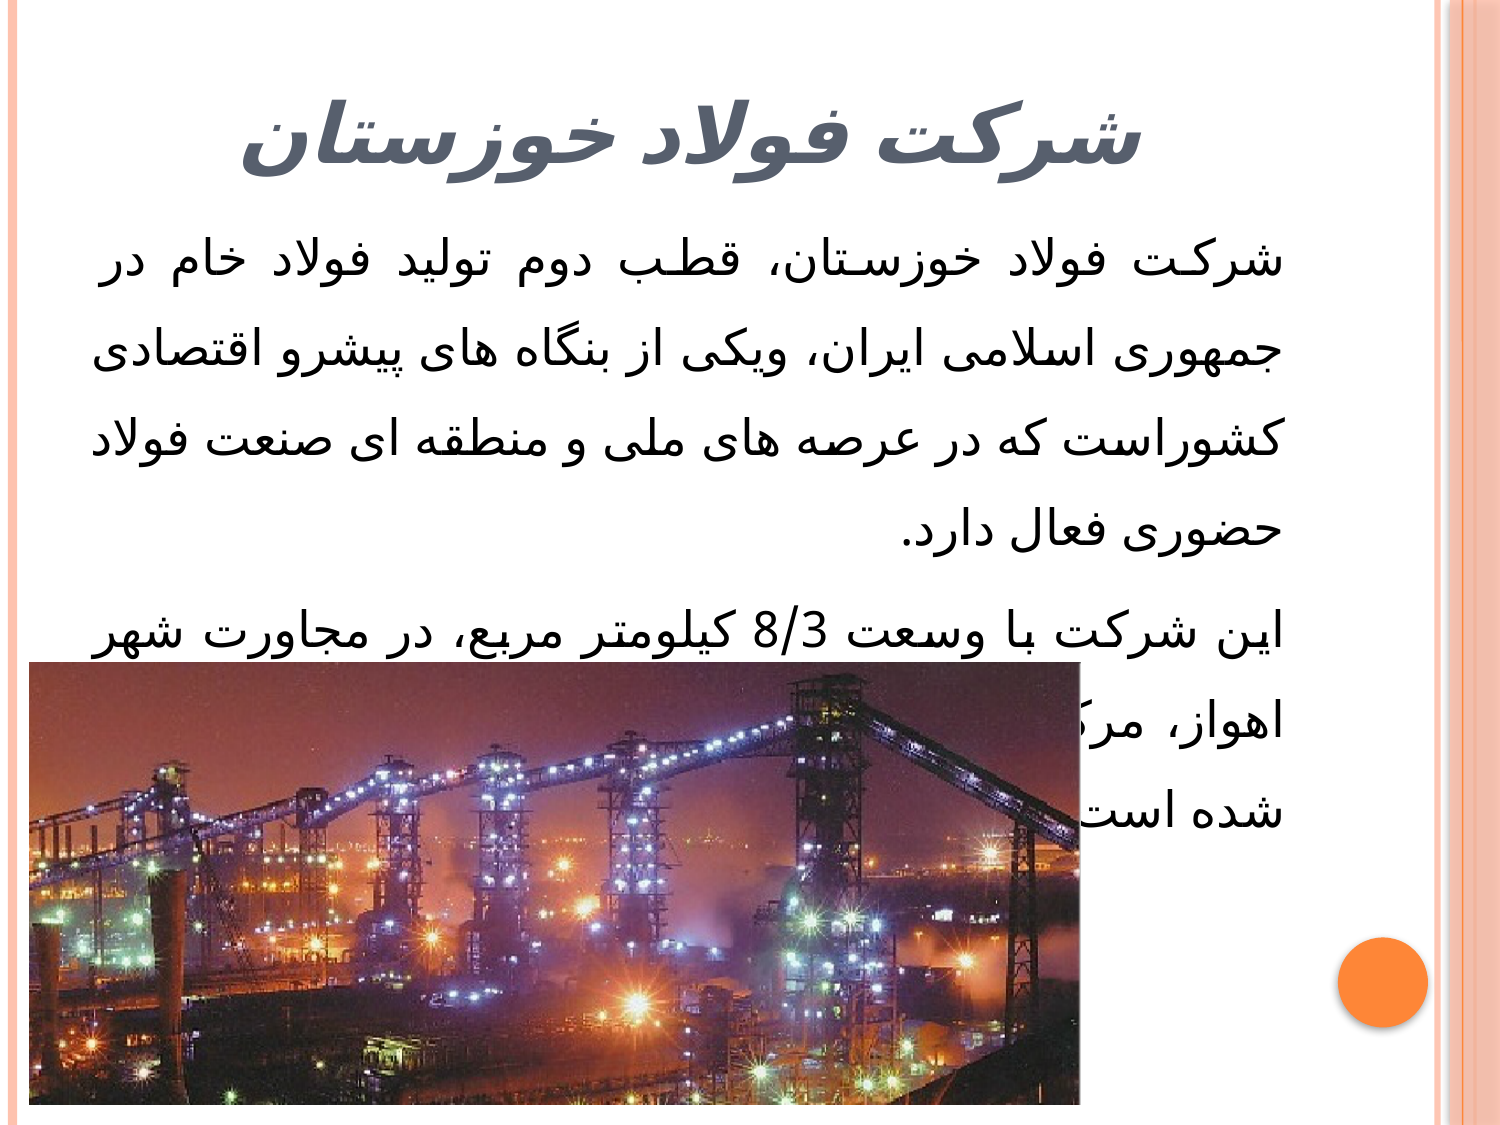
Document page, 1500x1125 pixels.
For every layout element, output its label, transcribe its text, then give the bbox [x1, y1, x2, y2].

picture [28, 661, 1082, 1106]
title شرکت فولاد خوزستان [76, 0, 1302, 188]
list شرکت فولاد خوزستان، قطب دوم تولید فولاد خام در جمهوری اسلامی ایران، ویکی از بنگاه های پیشرو اقتصادی کشوراست که در عرصه های ملی و منطقه ای صنعت فولاد حضوری فعال دارد. این شرکت با وسعت 8/3 کیلومتر مربع، در مجاورت شهر اهواز، مرکز استان خوزستان درجنوب غربی کشور، واقع شده است. [75, 187, 1300, 1062]
